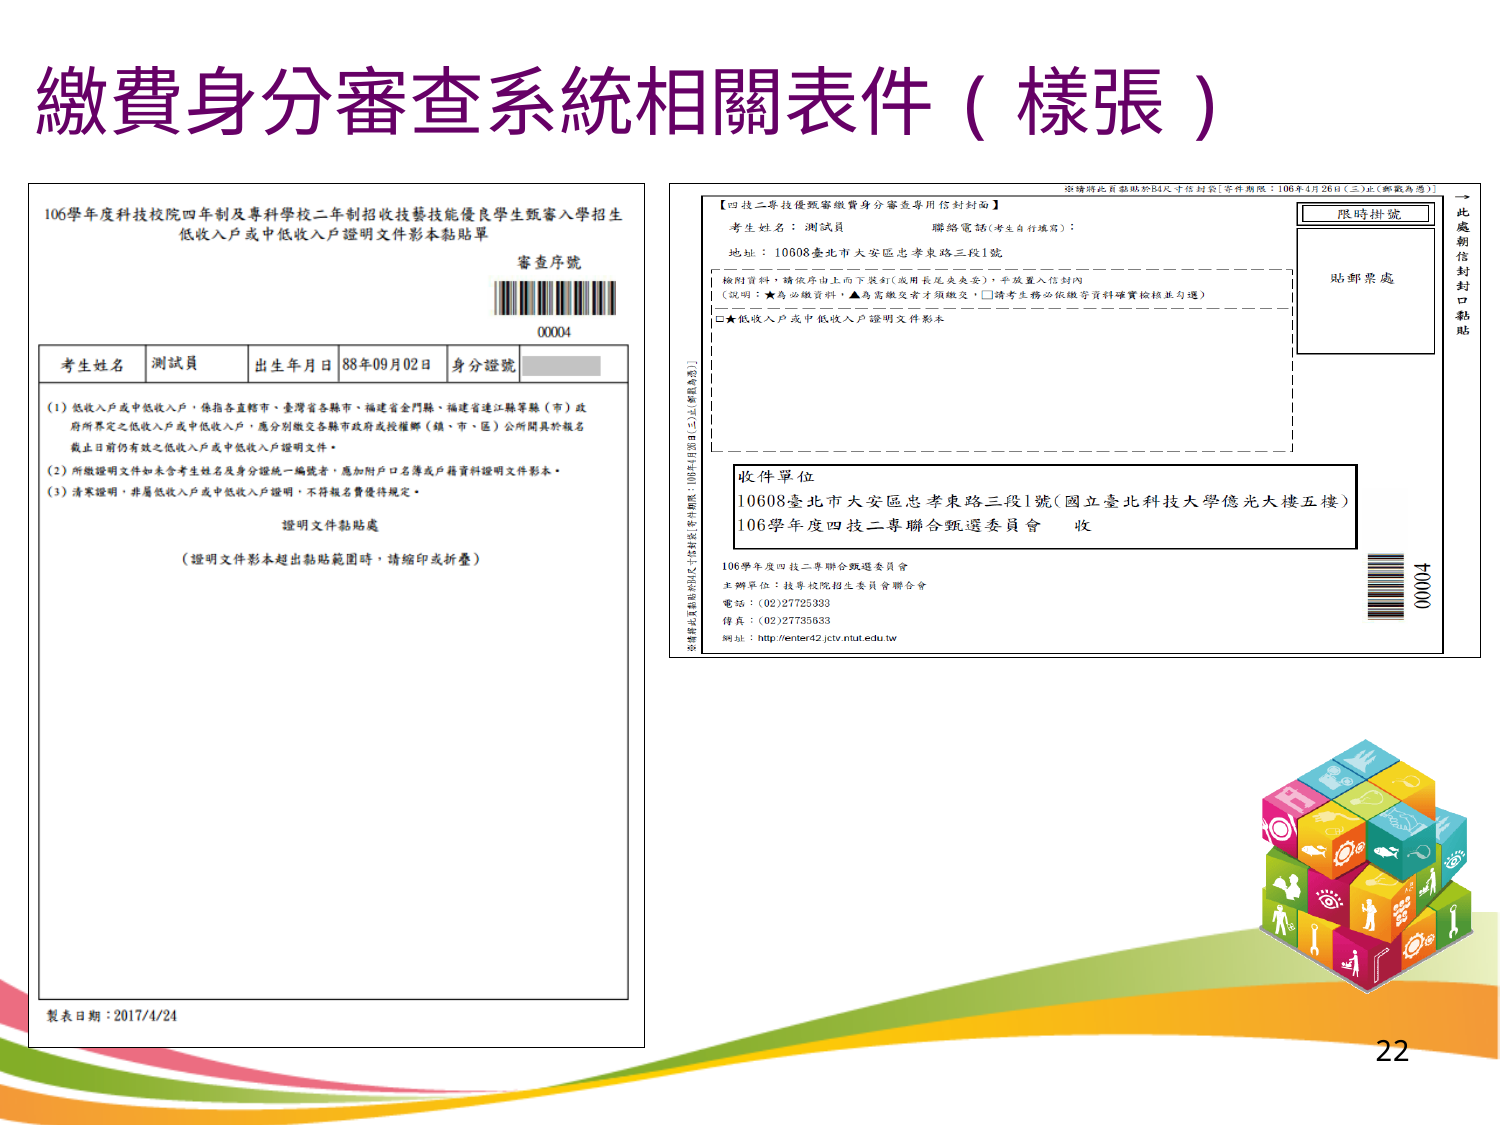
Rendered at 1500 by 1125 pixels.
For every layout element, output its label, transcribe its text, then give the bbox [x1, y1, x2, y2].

picture [29, 184, 644, 1047]
slide_number 22 [1074, 1024, 1426, 1103]
picture [670, 184, 1480, 658]
picture [0, 739, 1500, 1125]
title 繳費身分審查系統相關表件(樣張) [34, 42, 1500, 150]
